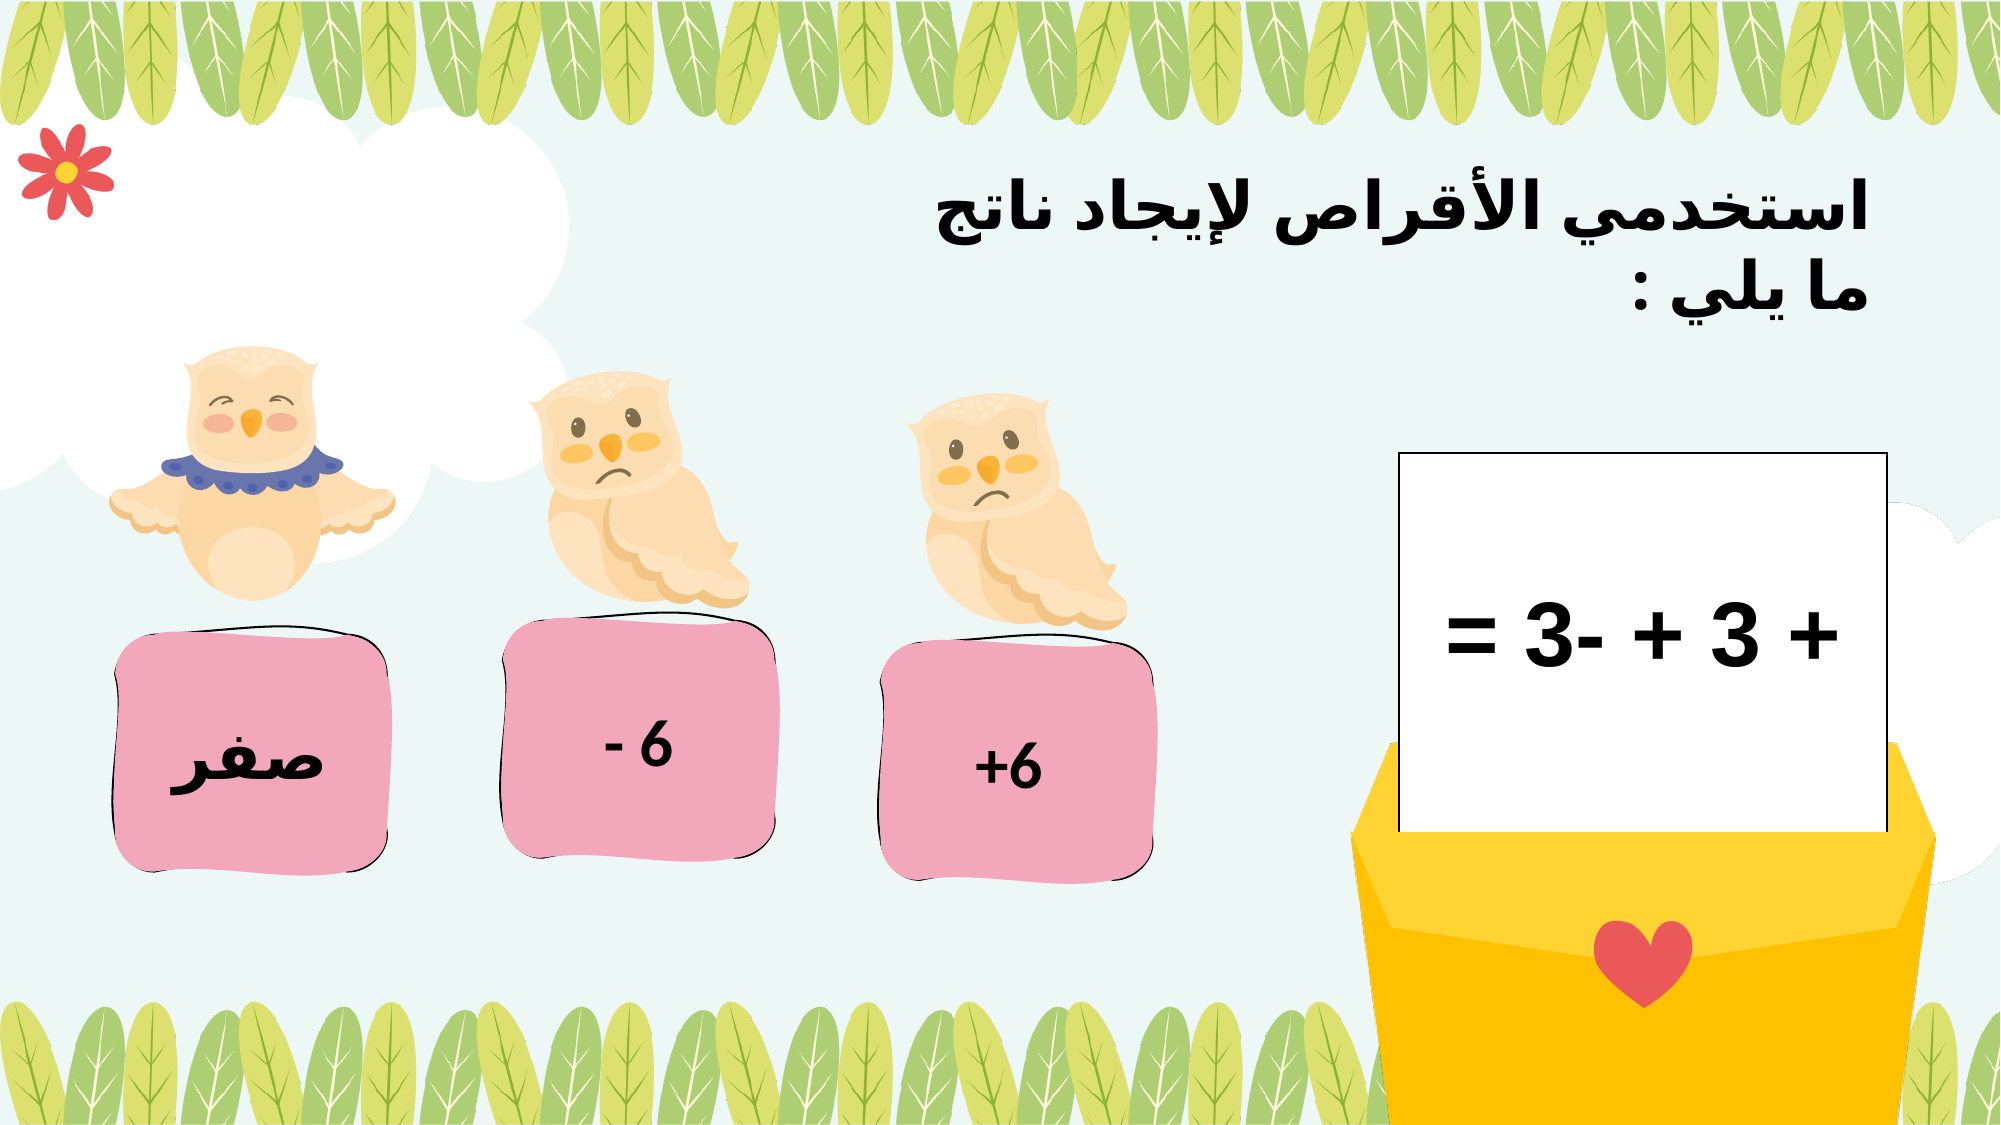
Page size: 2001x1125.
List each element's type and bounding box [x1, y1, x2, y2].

picture [1350, 671, 1937, 1125]
text_box [527, 371, 750, 609]
text_box [0, 1, 2000, 1125]
picture [108, 346, 396, 601]
text_box [905, 393, 1128, 631]
picture [18, 124, 115, 220]
